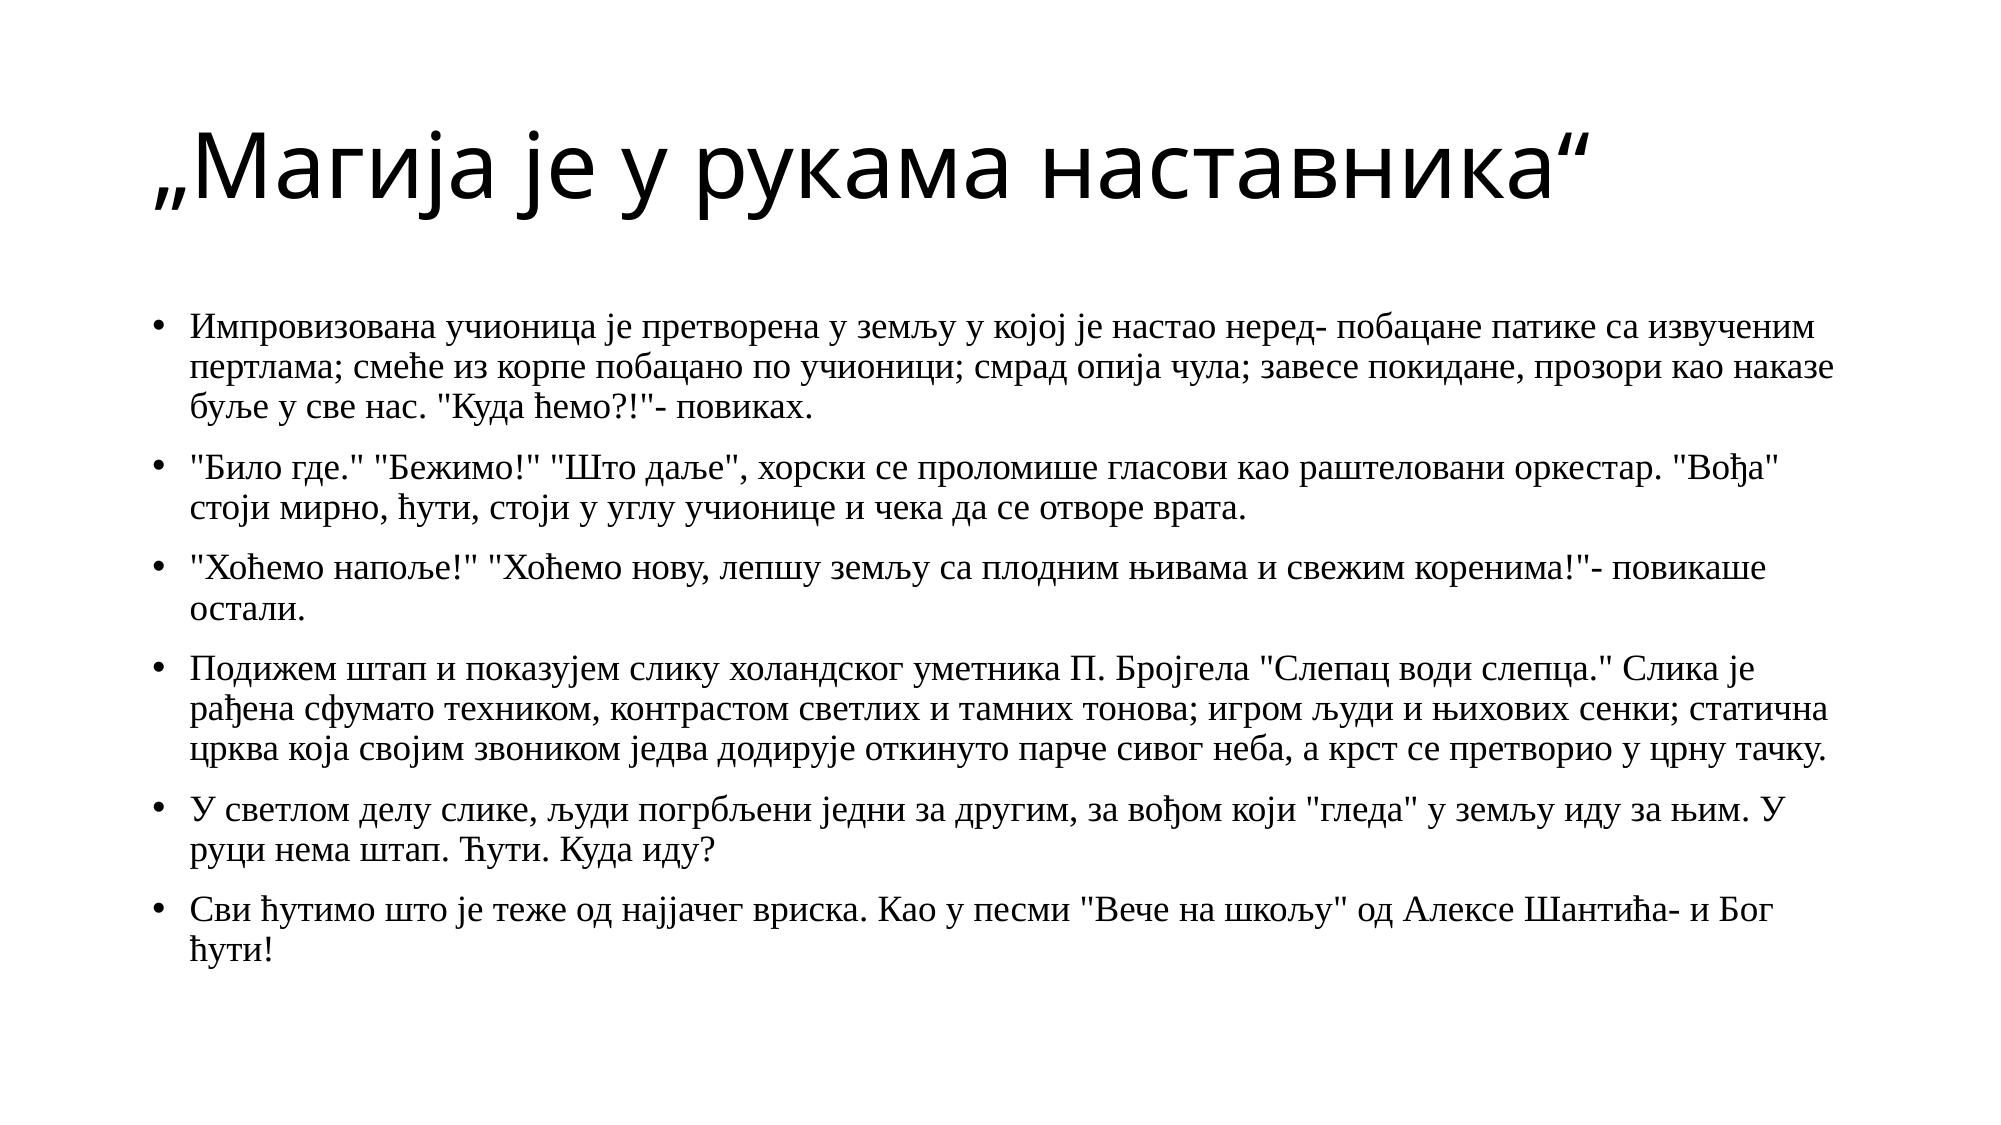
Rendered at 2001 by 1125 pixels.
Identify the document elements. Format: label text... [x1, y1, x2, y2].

list Импровизована учионица је претворена у земљу у којој је настао неред- побацане патике са извученим пертлама; смеће из корпе побацано по учионици; смрад опија чула; завесе покидане, прозори као наказе буље у све нас. "Куда ћемо?!"- повиках. "Било где." "Бежимо!" "Што даље", хорски се проломише гласови као раштеловани оркестар. "Вођа" стоји мирно, ћути, стоји у углу учионице и чека да се отворе врата. "Хоћемо напоље!" "Хоћемо нову, лепшу земљу са плодним њивама и свежим коренима!"- повикаше остали. Подижем штап и показујем слику холандског уметника П. Бројгела "Слепац води слепца." Слика је рађена сфумато техником, контрастом светлих и тамних тонова; игром људи и њихових сенки; статична црква која својим звоником једва додирује откинуто парче сивог неба, а крст се претворио у црну тачку. У светлом делу слике, људи погрбљени једни за другим, за вођом који "гледа" у земљу иду за њим. У руци нема штап. Ћути. Куда иду? Сви ћутимо што је теже од најјачег вриска. Као у песми "Вече на шкољу" од Алексе Шантића- и Бог ћути! [137, 299, 1863, 1014]
title „Магија је у рукама наставника“ [137, 59, 1863, 278]
